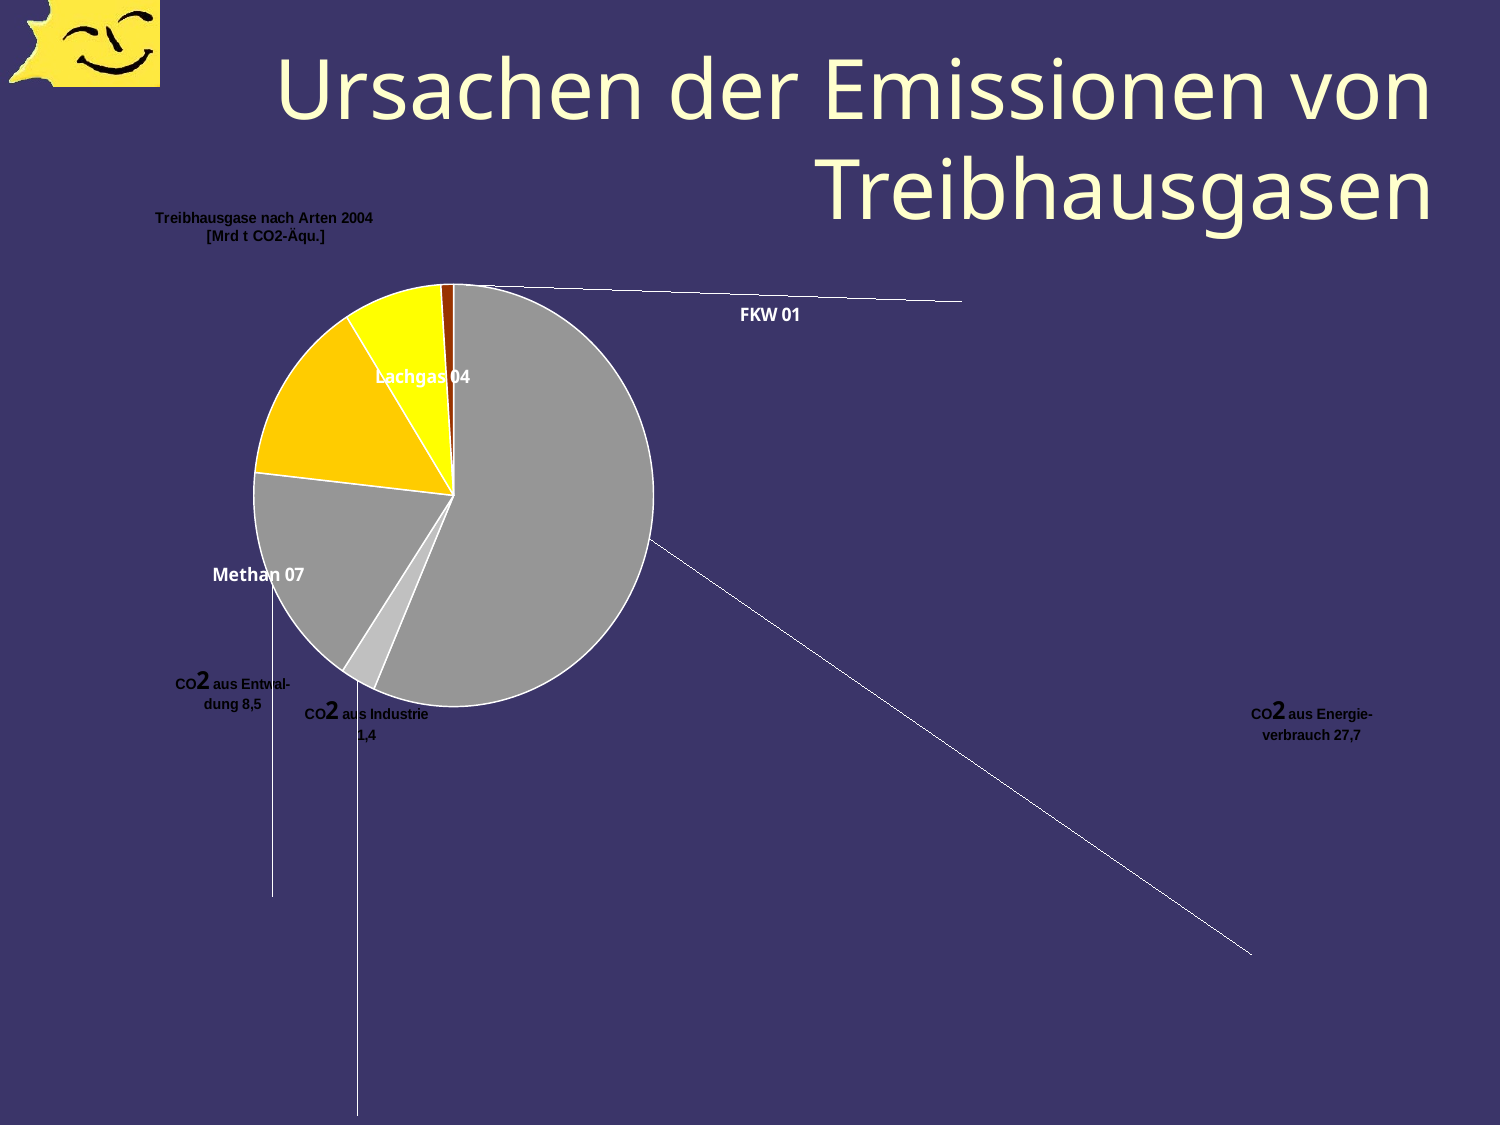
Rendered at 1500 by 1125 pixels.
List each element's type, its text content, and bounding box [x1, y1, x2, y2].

picture [0, 0, 160, 87]
title Ursachen der Emissionen von Treibhausgasen [182, 42, 1451, 231]
chart [72, 204, 1375, 1116]
